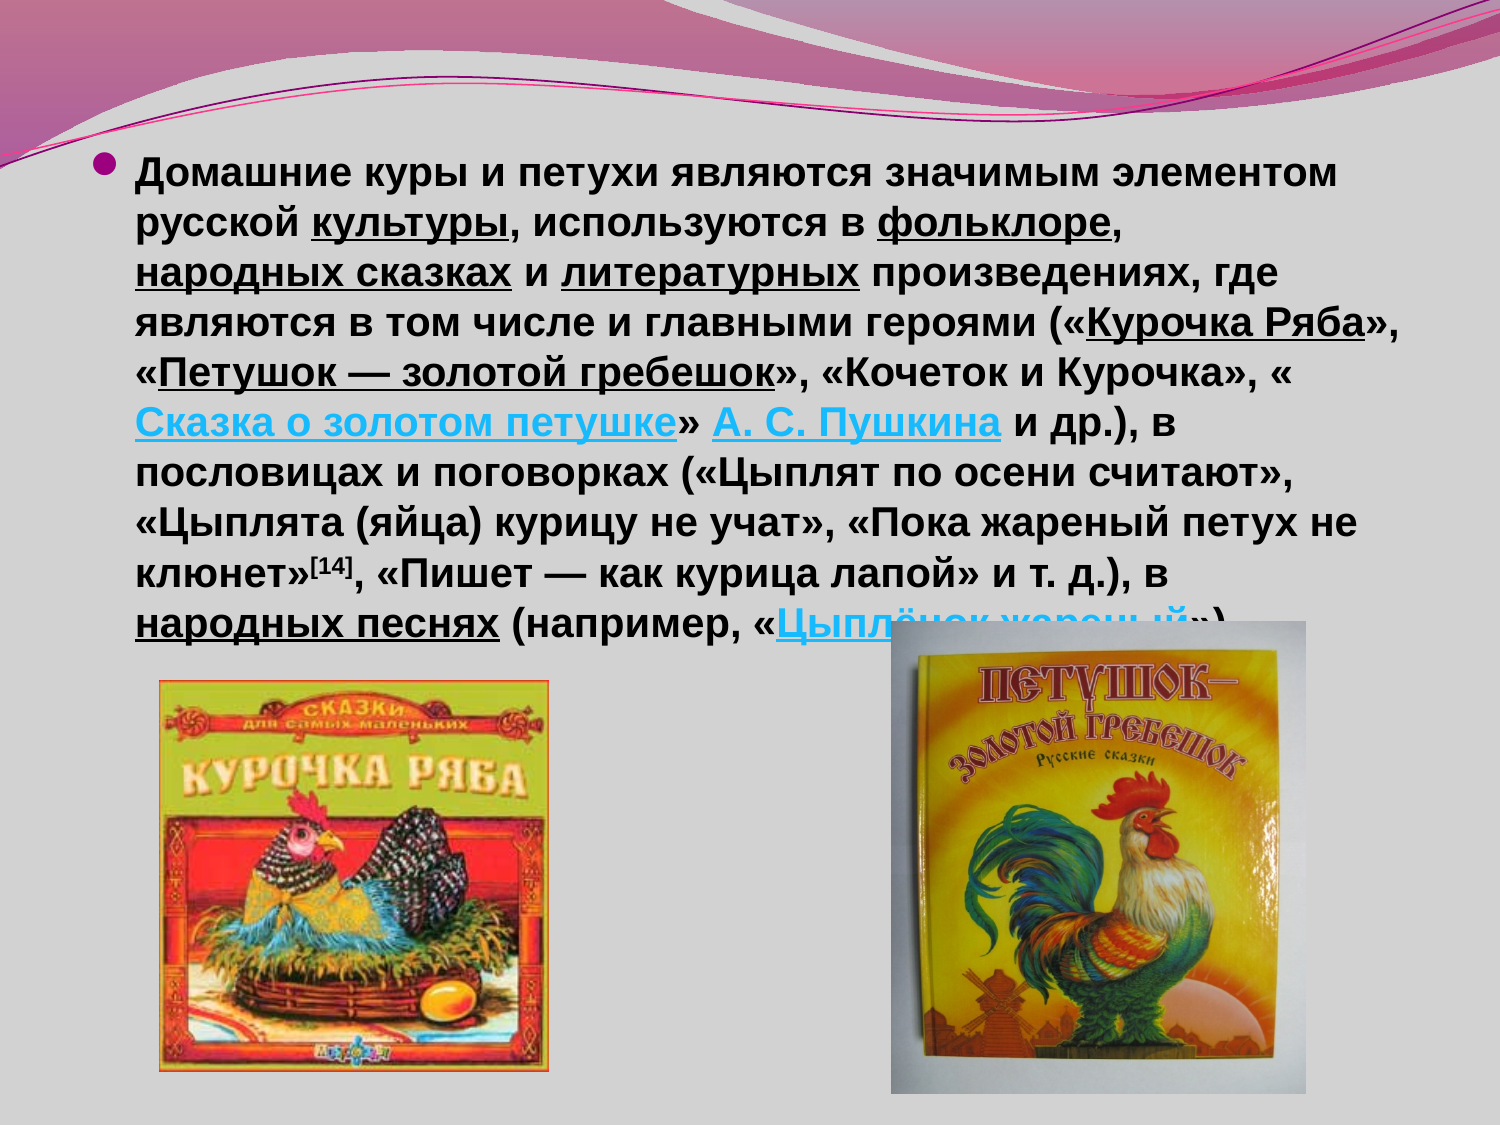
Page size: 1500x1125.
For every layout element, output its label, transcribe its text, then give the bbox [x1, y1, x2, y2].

picture [159, 680, 549, 1072]
picture [891, 621, 1306, 1095]
list Домашние куры и петухи являются значимым элементом русской культуры, используются в фольклоре, народных сказках и литературных произведениях, где являются в том числе и главными героями («Курочка Ряба», «Петушок — золотой гребешок», «Кочеток и Курочка», «Сказка о золотом петушке» А. С. Пушкина и др.), в пословицах и поговорках («Цыплят по осени считают», «Цыплята (яйца) курицу не учат», «Пока жареный петух не клюнет»[14], «Пишет — как курица лапой» и т. д.), в народных песнях (например, «Цыплёнок жареный»). [75, 137, 1425, 1038]
